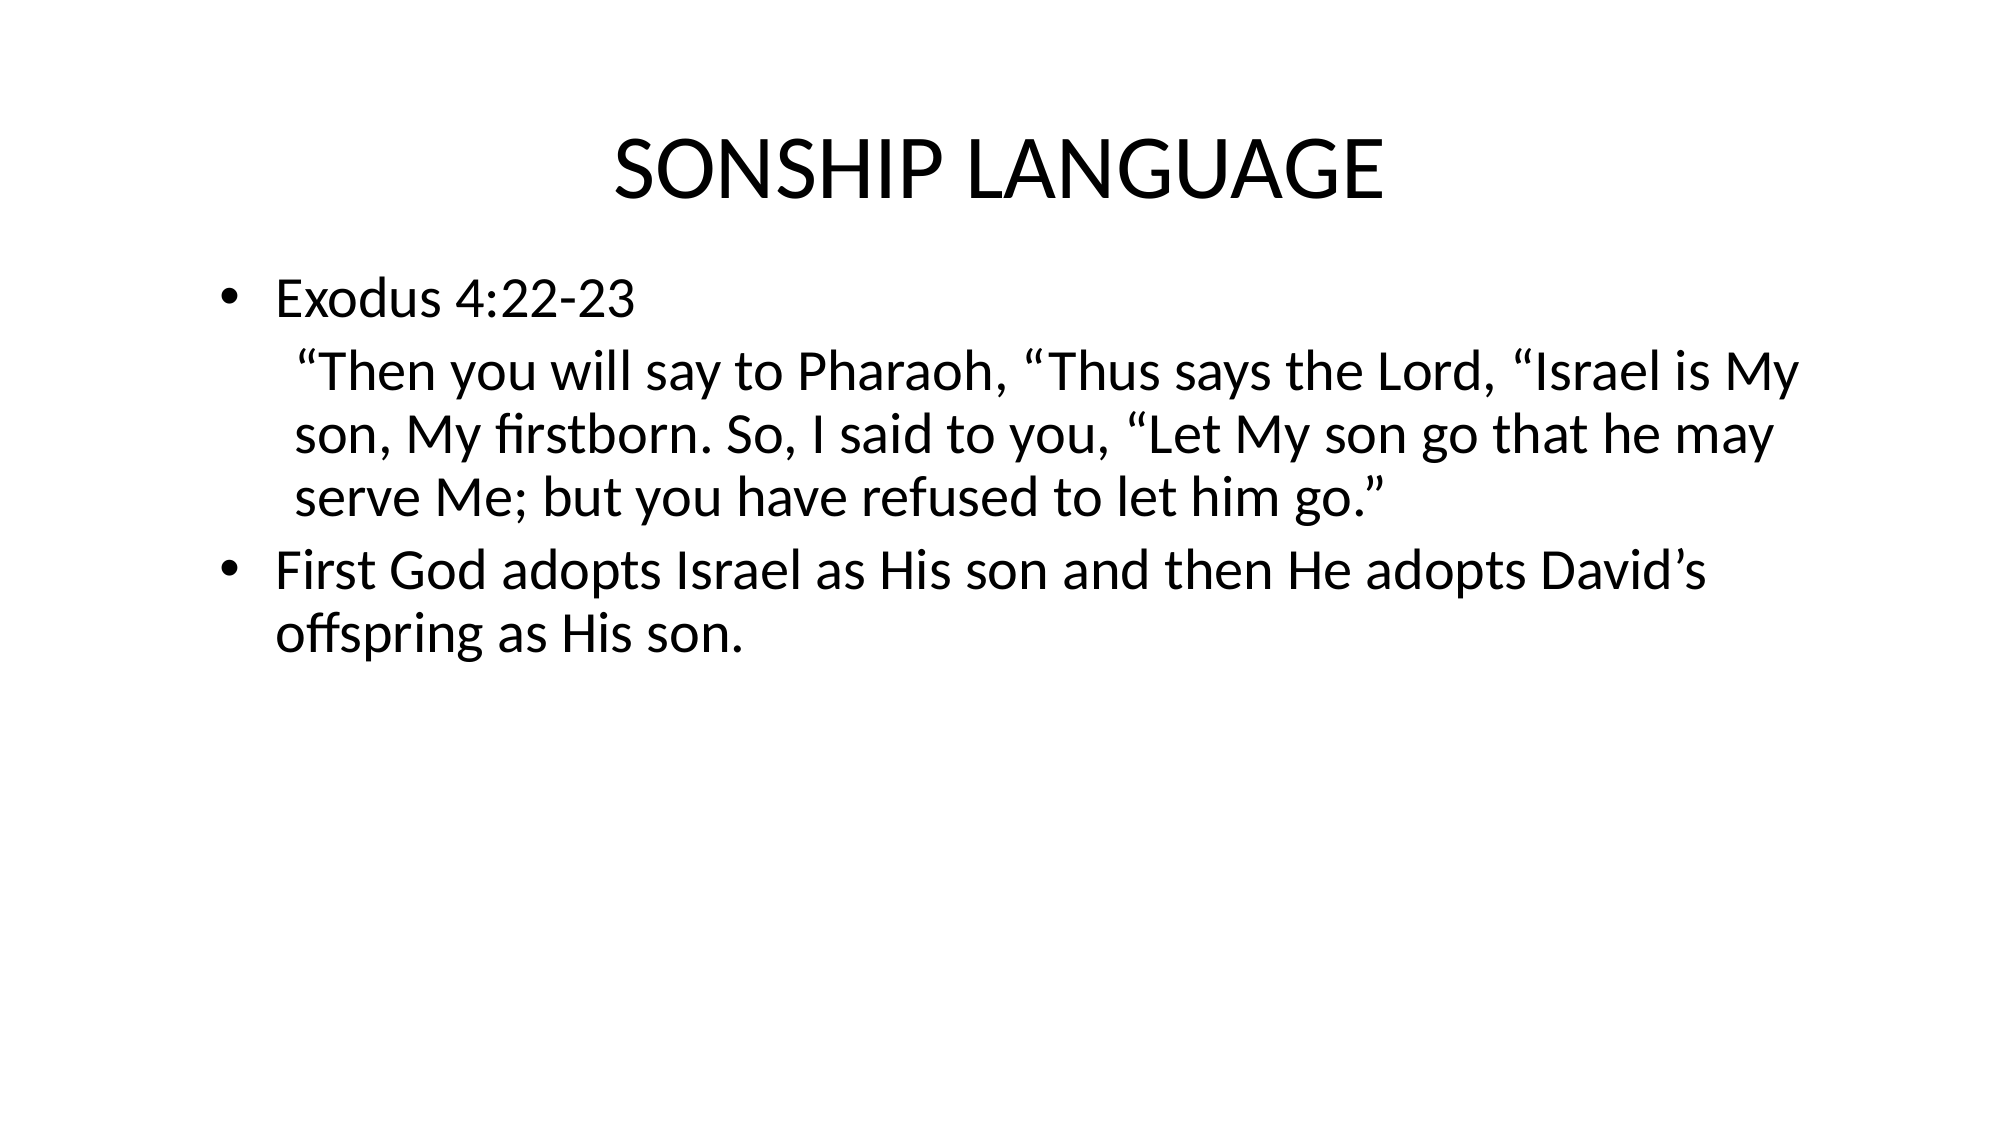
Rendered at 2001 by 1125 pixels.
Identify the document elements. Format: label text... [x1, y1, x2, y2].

title SONSHIP LANGUAGE [137, 59, 1863, 259]
list Exodus 4:22-23 “Then you will say to Pharaoh, “Thus says the Lord, “Israel is My son, My firstborn. So, I said to you, “Let My son go that he may serve Me; but you have refused to let him go.” First God adopts Israel as His son and then He adopts David’s offspring as His son. [110, 259, 1863, 1096]
